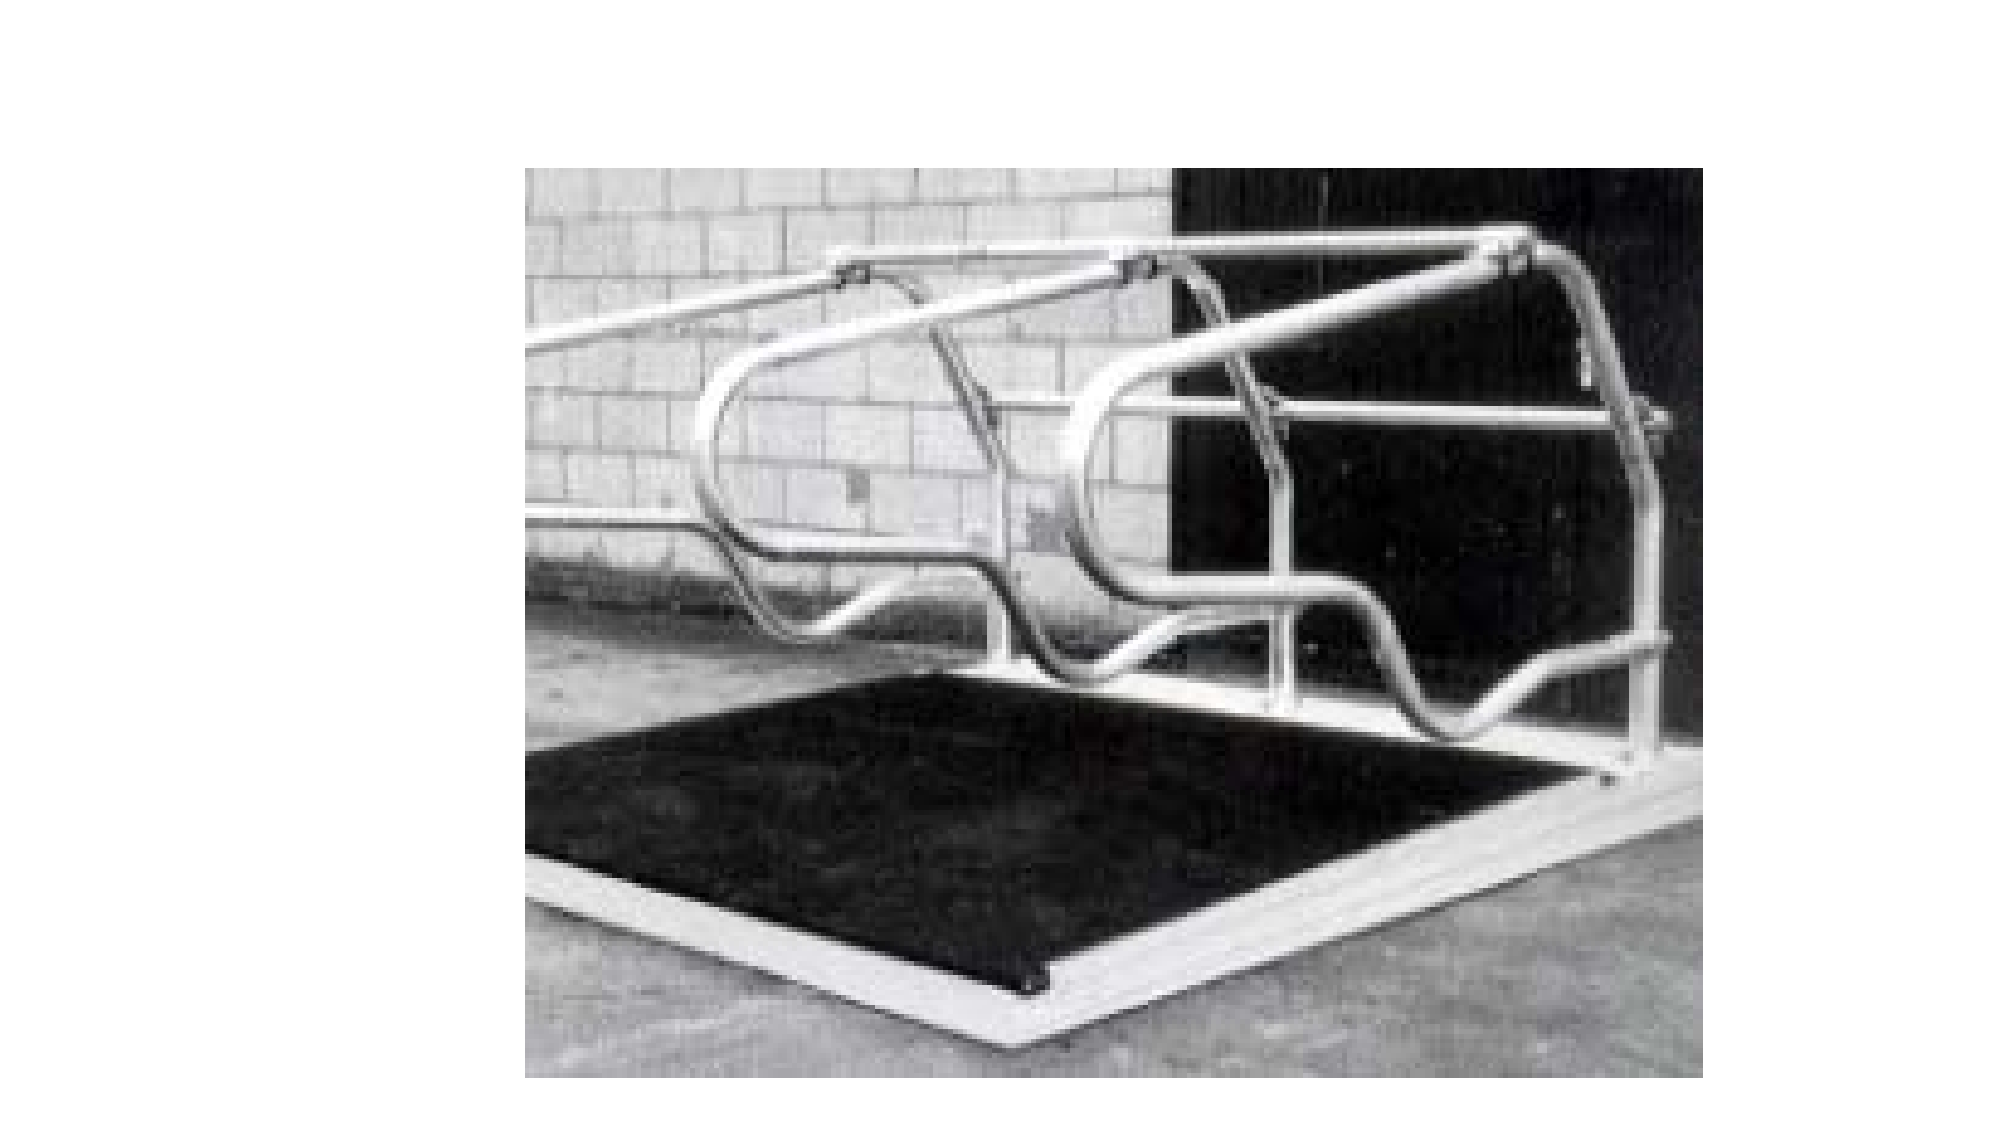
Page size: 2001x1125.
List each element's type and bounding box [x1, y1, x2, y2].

picture [524, 168, 1703, 1078]
